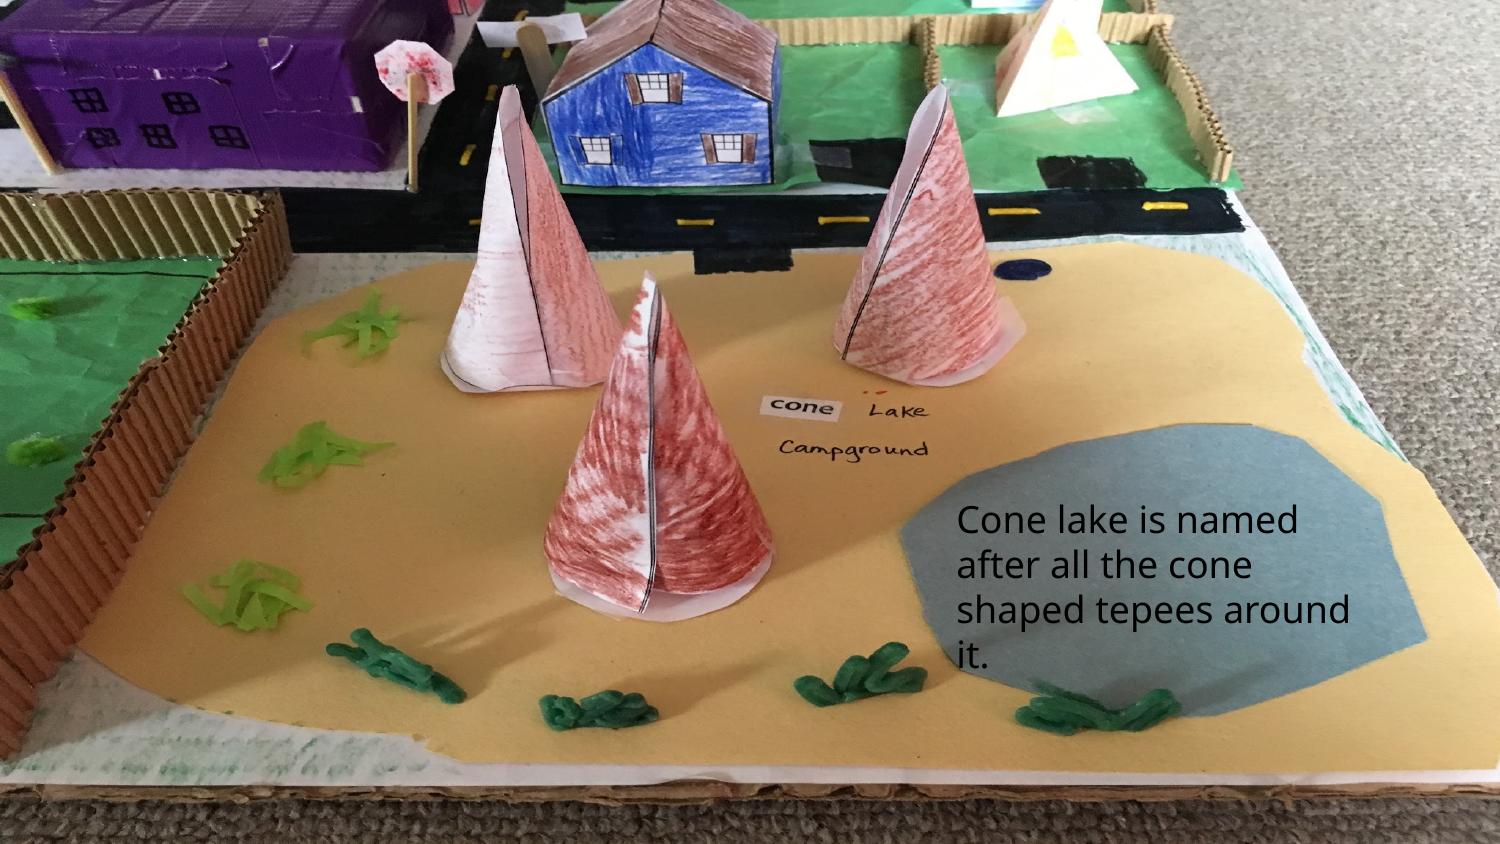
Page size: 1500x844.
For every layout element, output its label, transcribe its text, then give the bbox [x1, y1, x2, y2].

picture [0, 0, 1500, 844]
text_box Cone lake is named after all the cone shaped tepees around it. [941, 481, 1390, 633]
